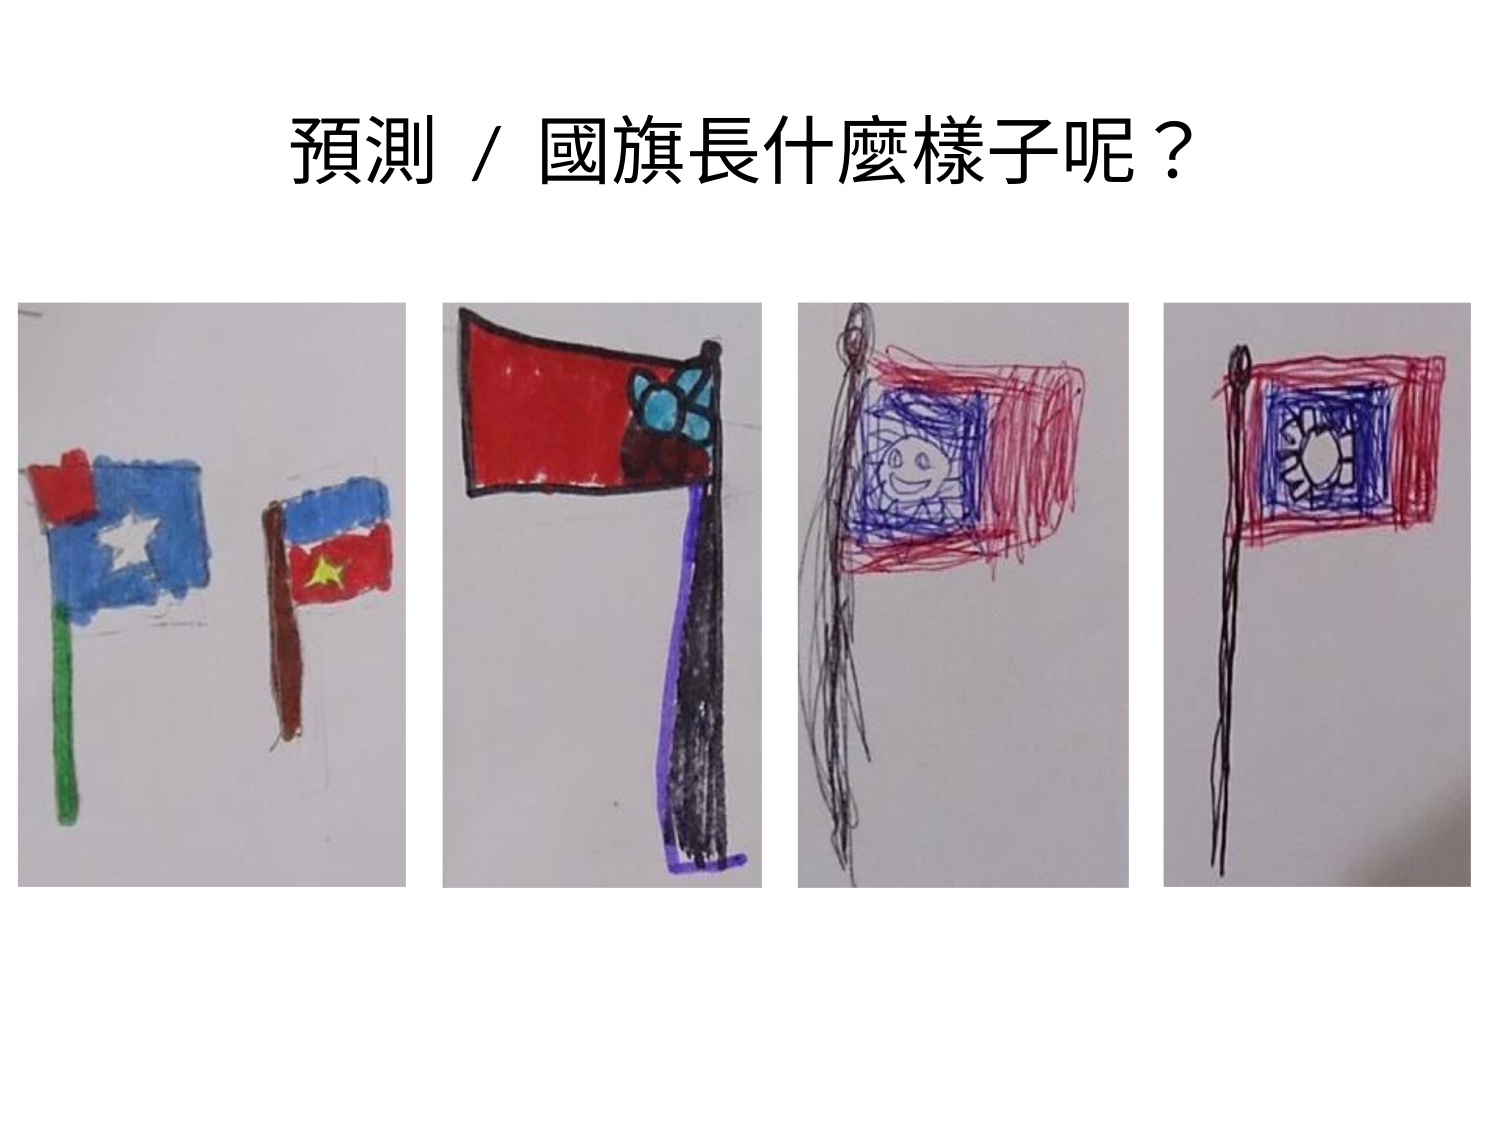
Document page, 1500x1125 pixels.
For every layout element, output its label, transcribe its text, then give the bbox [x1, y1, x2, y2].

picture [0, 303, 1500, 887]
text_box 預測 / 國旗長什麼樣子呢？ [0, 54, 1500, 243]
